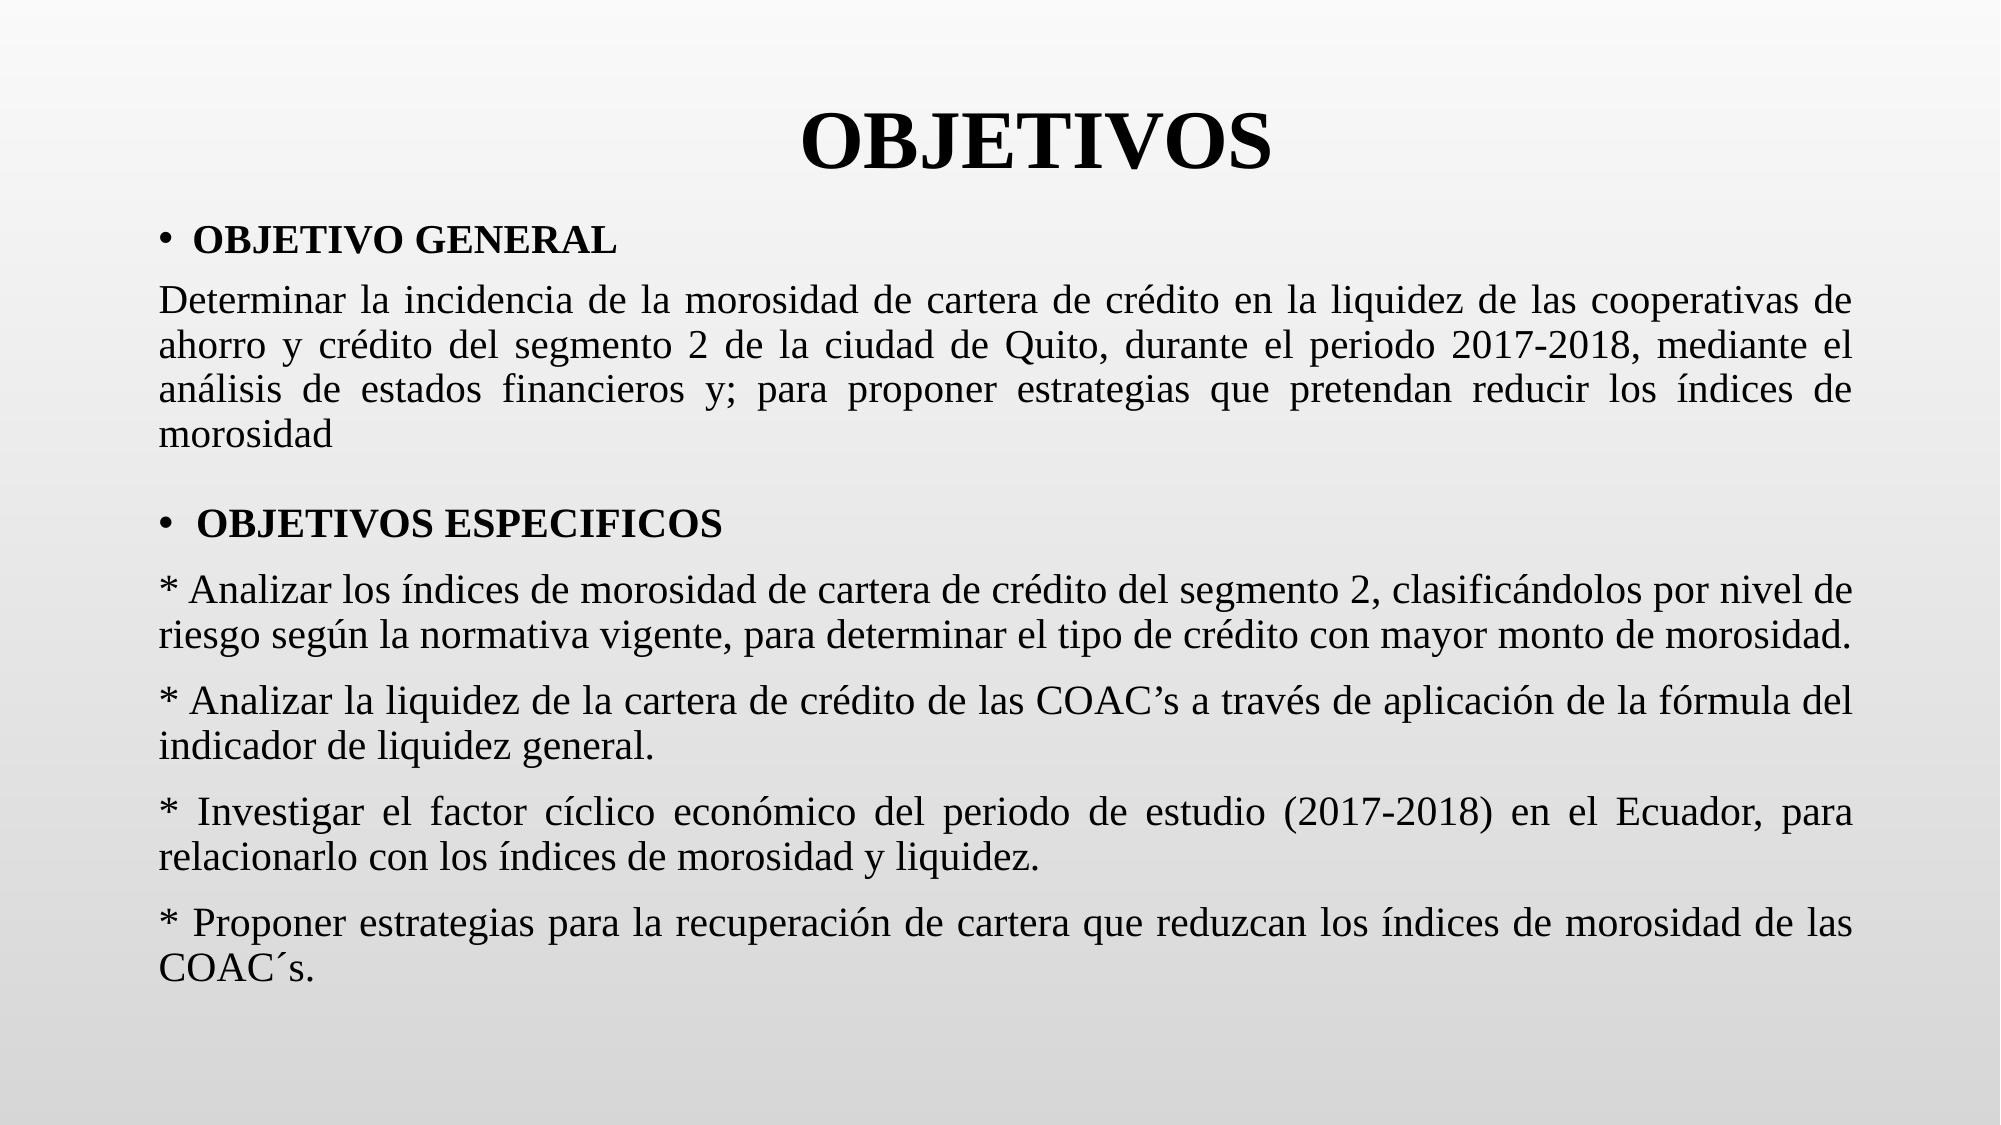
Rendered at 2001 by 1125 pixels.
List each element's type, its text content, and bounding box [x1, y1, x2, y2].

list OBJETIVO GENERAL Determinar la incidencia de la morosidad de cartera de crédito en la liquidez de las cooperativas de ahorro y crédito del segmento 2 de la ciudad de Quito, durante el periodo 2017-2018, mediante el análisis de estados financieros y; para proponer estrategias que pretendan reducir los índices de morosidad [143, 210, 1871, 466]
list OBJETIVOS ESPECIFICOS * Analizar los índices de morosidad de cartera de crédito del segmento 2, clasificándolos por nivel de riesgo según la normativa vigente, para determinar el tipo de crédito con mayor monto de morosidad. * Analizar la liquidez de la cartera de crédito de las COAC’s a través de aplicación de la fórmula del indicador de liquidez general. * Investigar el factor cíclico económico del periodo de estudio (2017-2018) en el Ecuador, para relacionarlo con los índices de morosidad y liquidez. * Proponer estrategias para la recuperación de cartera que reduzcan los índices de morosidad de las COAC´s. [143, 494, 1871, 1076]
title OBJETIVOS [305, 79, 1768, 203]
